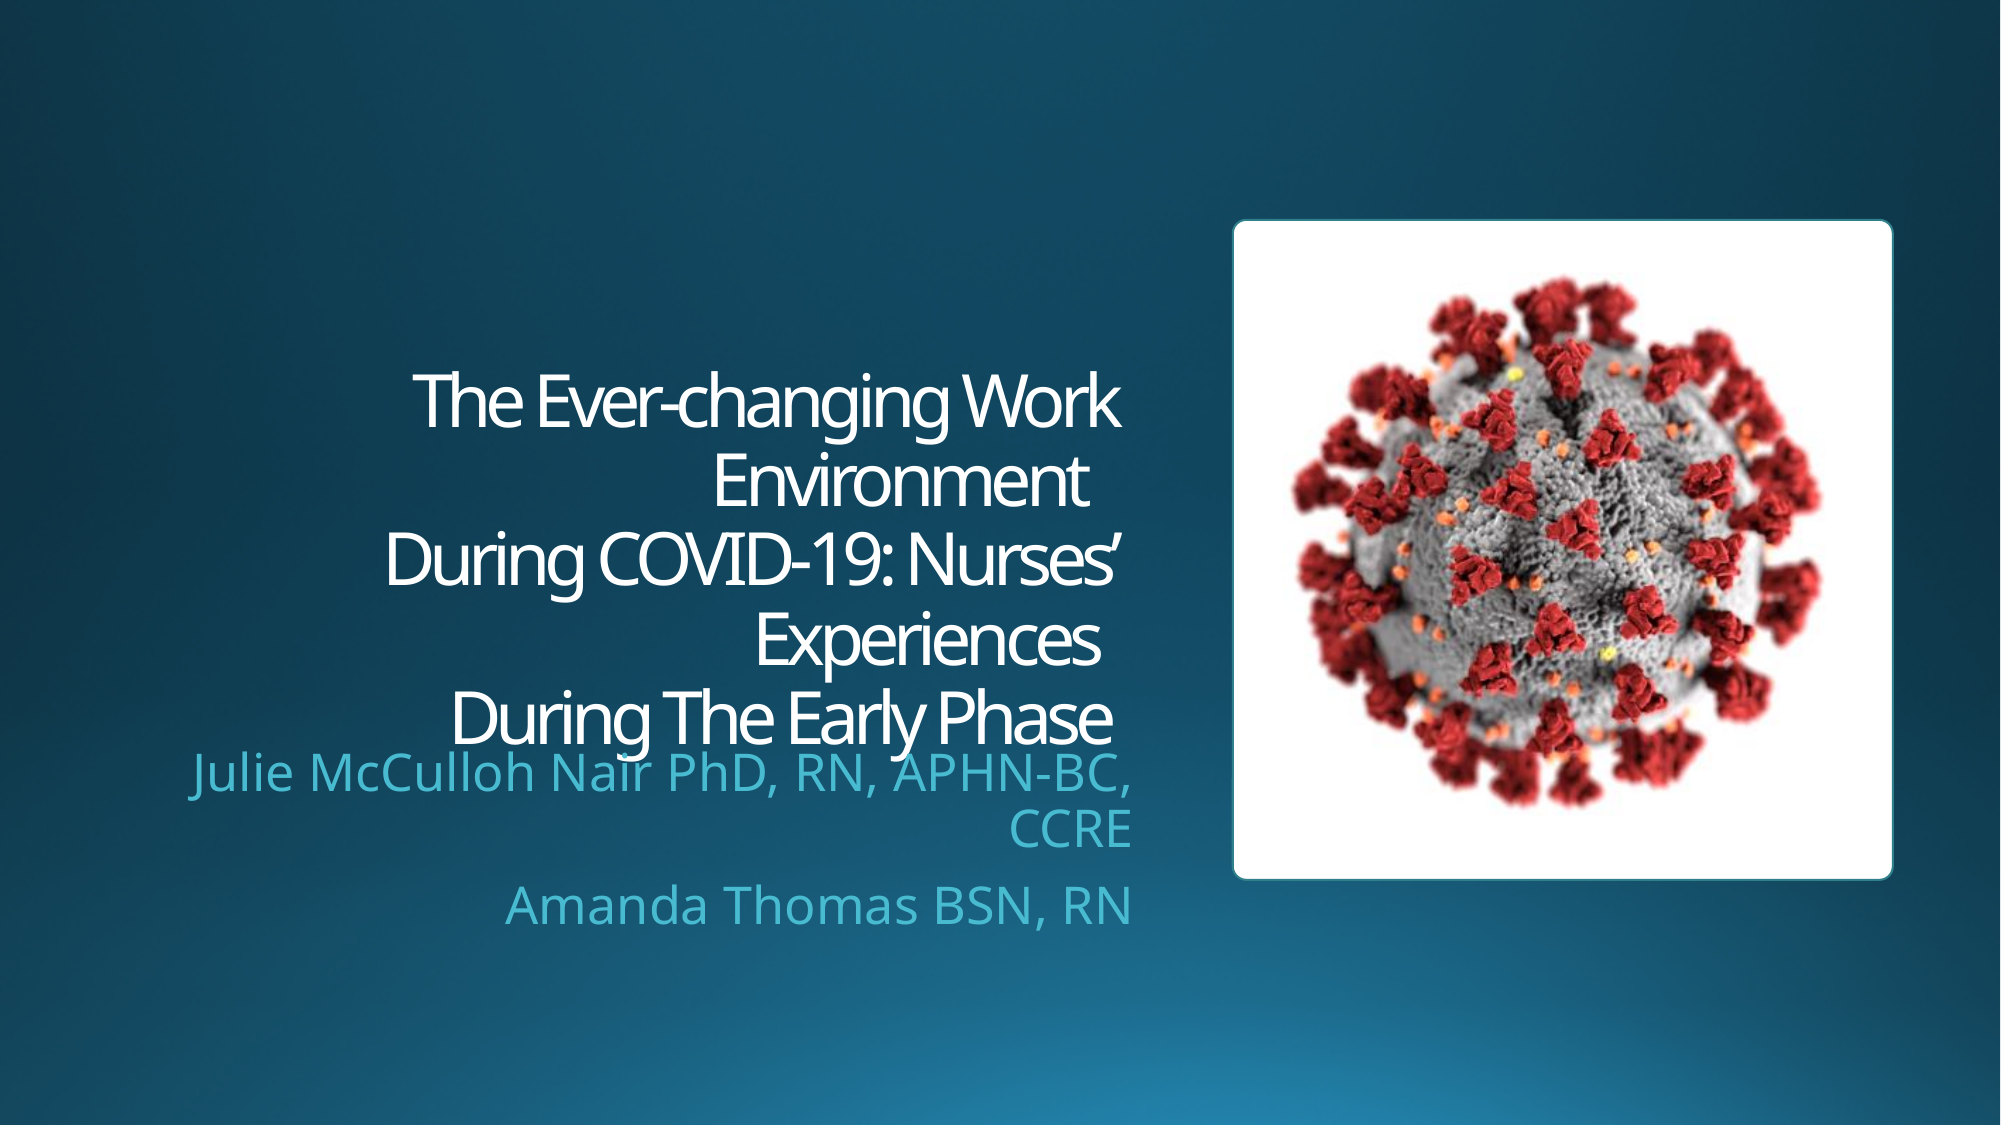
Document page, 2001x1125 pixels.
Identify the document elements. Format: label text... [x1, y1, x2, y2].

picture [0, 0, 2001, 1125]
subtitle Julie McCulloh Nair PhD, RN, APHN-BC, CCRE Amanda Thomas BSN, RN [107, 738, 865, 970]
text_box [865, 430, 1889, 1021]
text_box [1231, 218, 1894, 881]
title The Ever-changing Work Environment During COVID-19: Nurses’ Experiences During The Early Phase [11, 356, 1133, 769]
